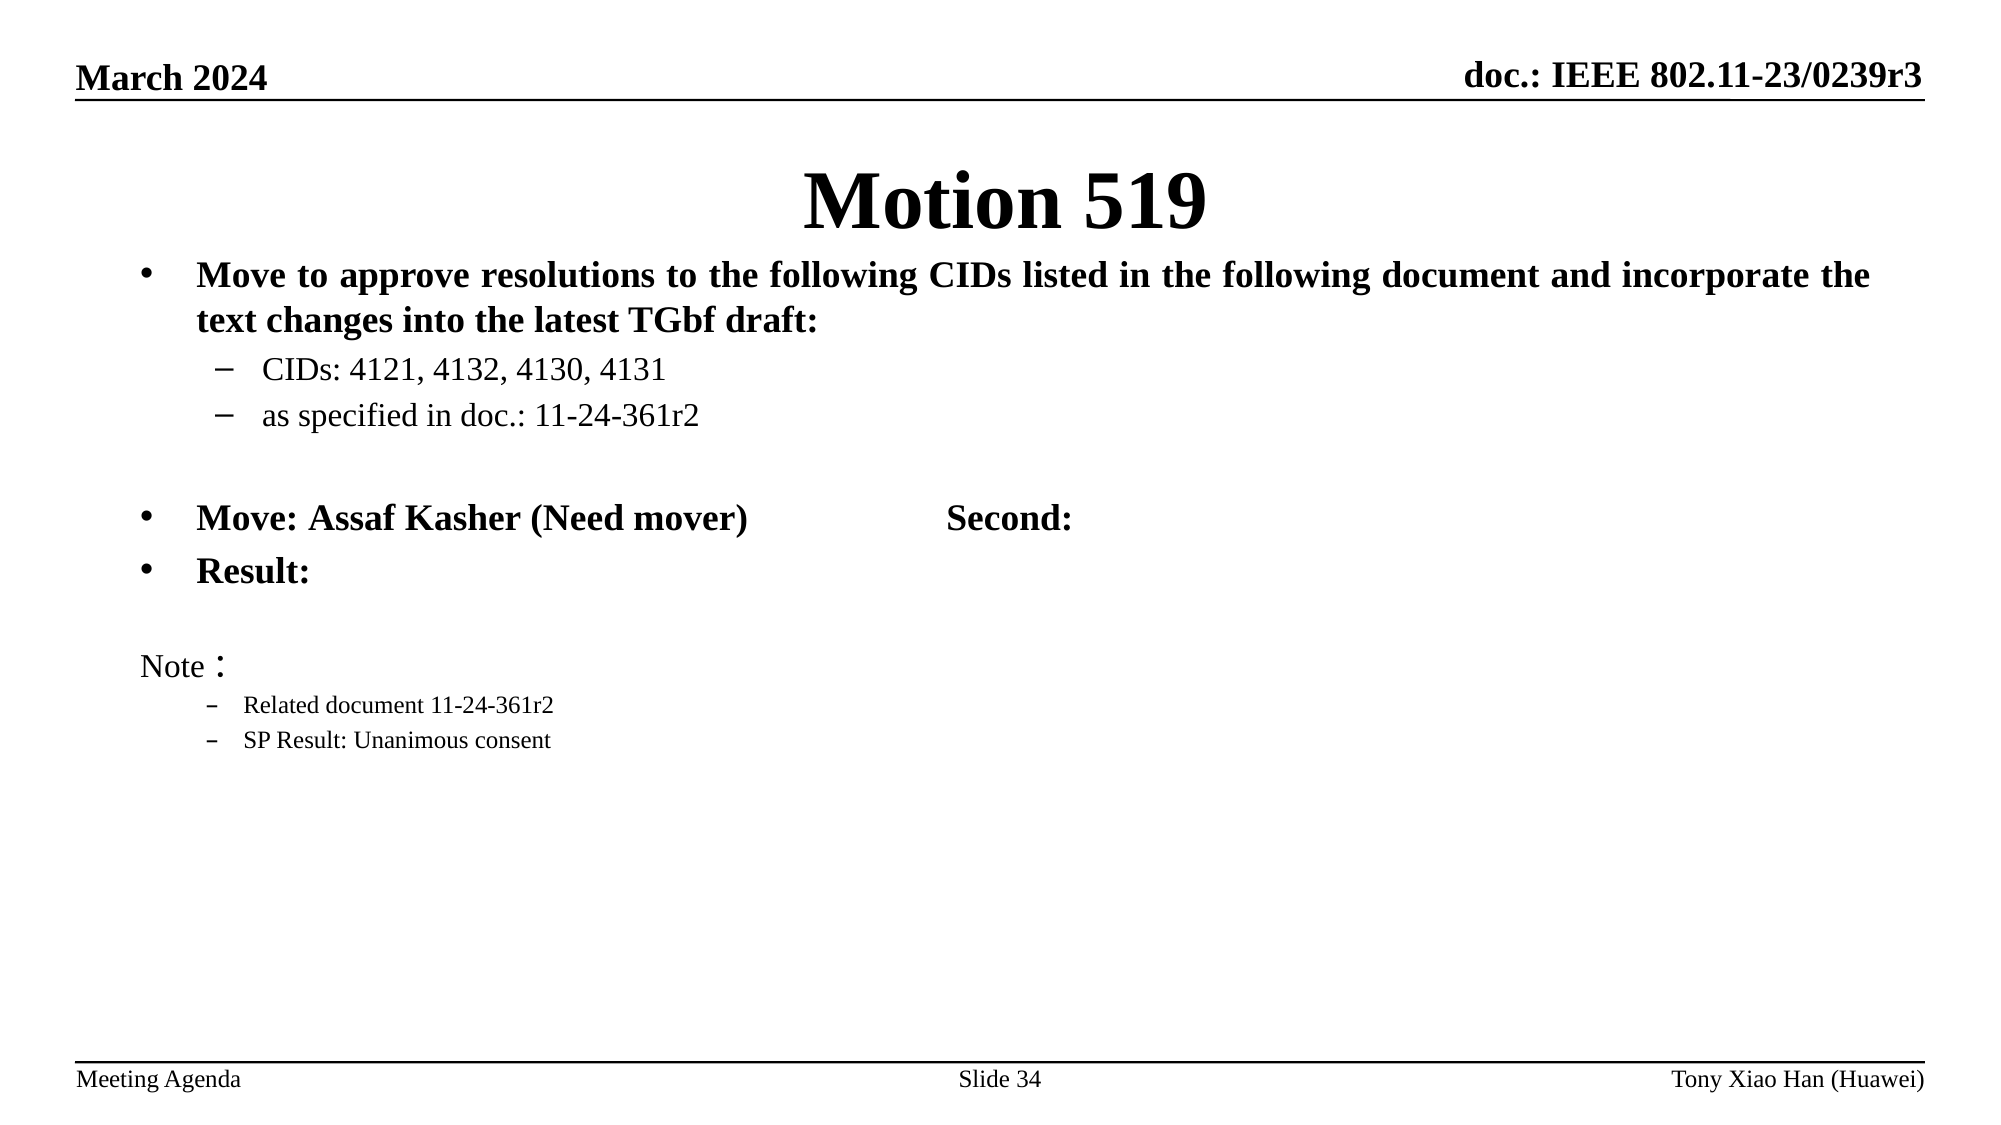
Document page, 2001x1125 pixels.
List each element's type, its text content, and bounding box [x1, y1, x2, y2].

text_box Motion 519 [368, 137, 1644, 212]
text_box Move to approve resolutions to the following CIDs listed in the following document and incorporate the text changes into the latest TGbf draft: CIDs: 4121, 4132, 4130, 4131 as specified in doc.: 11-24-361r2 Move: Assaf Kasher (Need mover) Second: Result: Note： Related document 11-24-361r2 SP Result: Unanimous consent [125, 212, 1888, 988]
